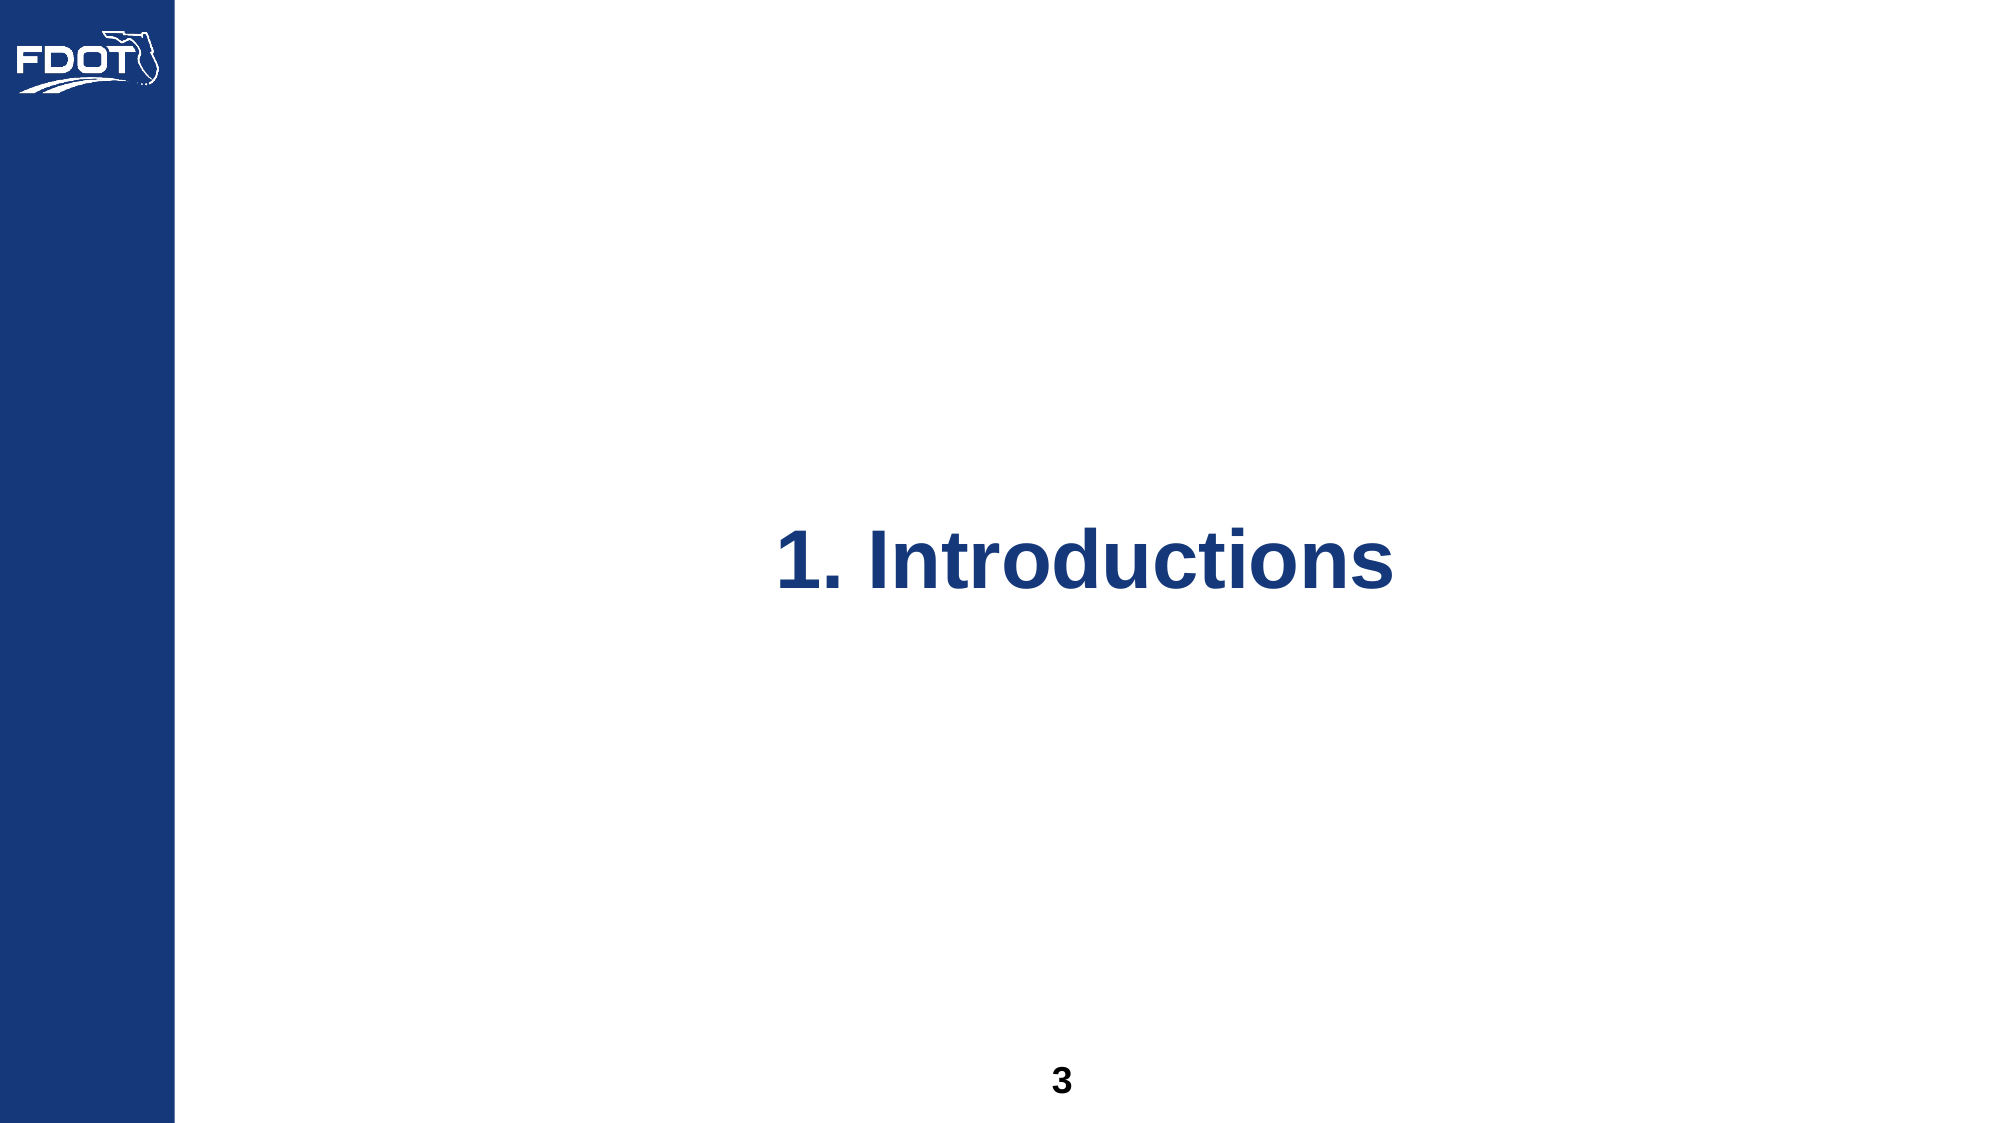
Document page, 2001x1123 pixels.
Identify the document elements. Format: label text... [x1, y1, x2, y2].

title 1. Introductions [773, 503, 1402, 693]
slide_number 3 [1035, 1057, 1107, 1123]
picture [12, 24, 163, 100]
